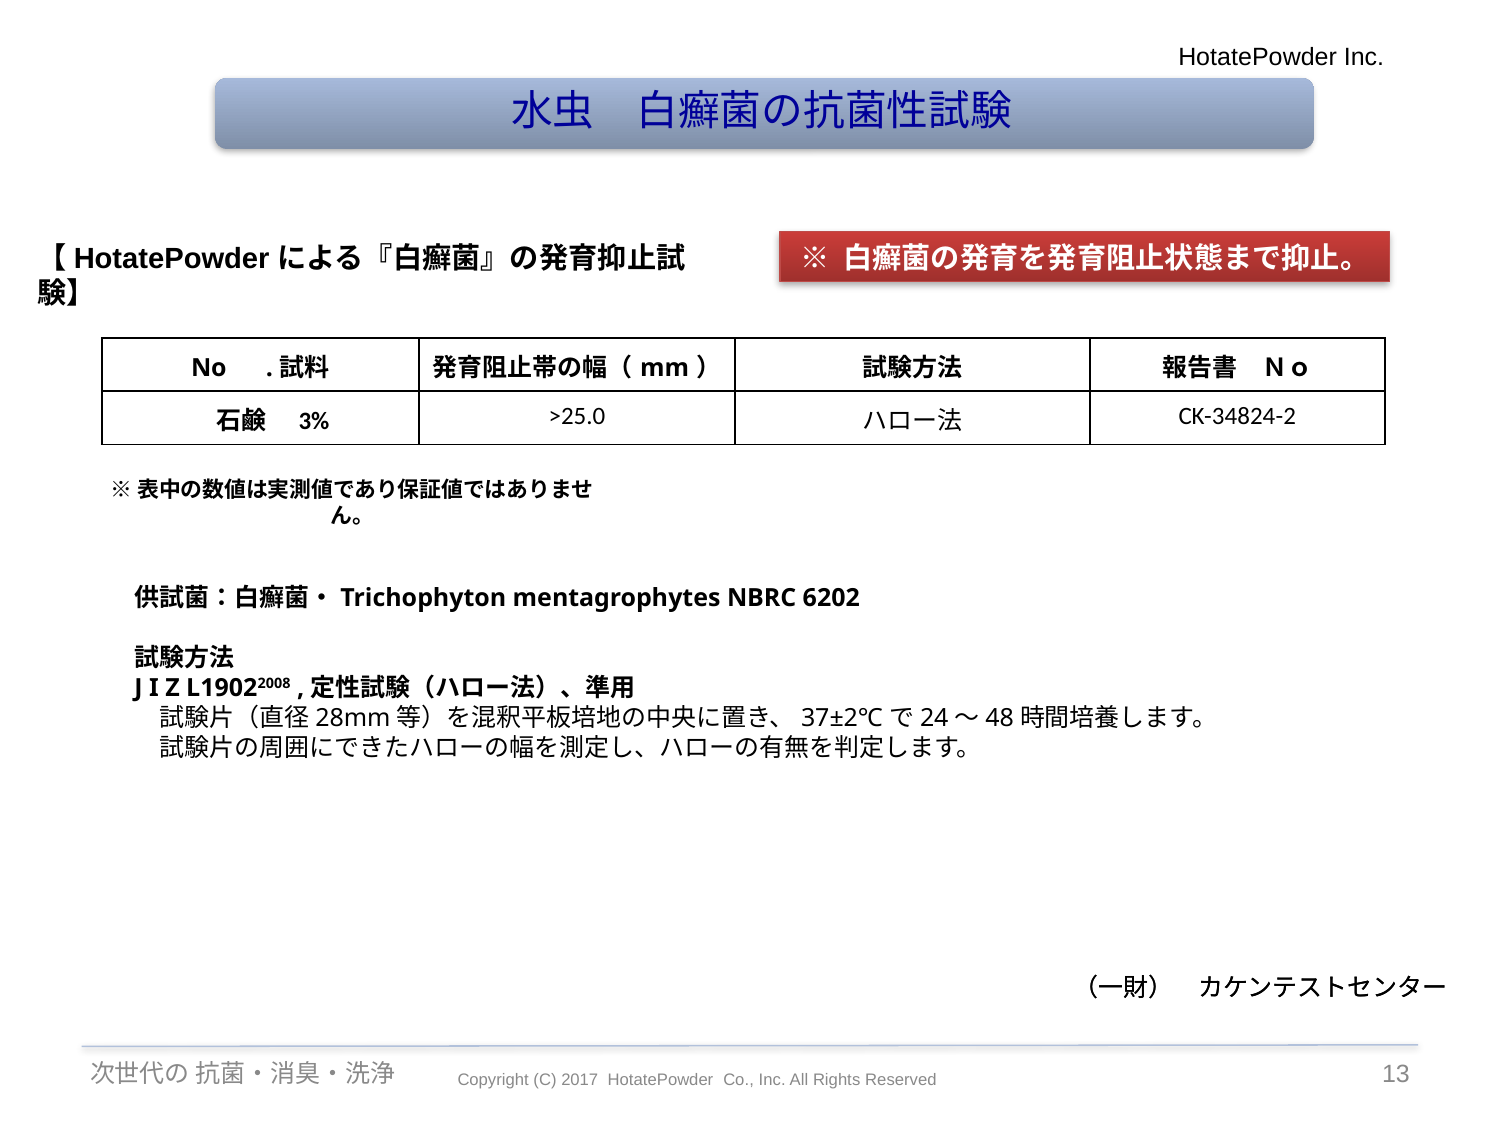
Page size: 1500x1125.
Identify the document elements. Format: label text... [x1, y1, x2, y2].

text_box HotatePowder Inc. [1074, 32, 1489, 78]
slide_number 次世代の 抗菌・消臭・洗浄 [74, 1042, 426, 1103]
table_cell >25.0 [420, 392, 734, 444]
slide_number 12 [1074, 1042, 1426, 1103]
text_box （一財） カケンテストセンター [1058, 964, 1463, 1009]
footer Copyright (C) 2017 HotatePowder Co., Inc. All Rights Reserved [424, 1055, 970, 1109]
table_header No .試料 [103, 339, 418, 390]
text_box ※表中の数値は実測値であり保証値ではありません。 [81, 467, 623, 536]
table_cell CK-34824-2 [1091, 392, 1384, 444]
text_box [215, 78, 1314, 149]
table_cell 石鹸 3% [103, 392, 418, 444]
text_box 供試菌：白癬菌・Trichophyton mentagrophytes NBRC 6202 試験方法 J I Z L19022008 ,定性試験（ハロー法）、準用 試験片（直径28mm等）を混釈平板培地の中央に置き、37±2℃で24～48時間培養します。 試験片の周囲にできたハローの幅を測定し、ハローの有無を判定します。 [119, 574, 1266, 769]
text_box ※ 白癬菌の発育を発育阻止状態まで抑止。 [779, 231, 1390, 282]
table_header 試験方法 [736, 339, 1089, 390]
table_header 報告書 Ｎｏ [1091, 339, 1384, 390]
text_box 【HotatePowderによる『白癬菌』の発育抑止試験】 [22, 231, 739, 317]
table_header 発育阻止帯の幅（mm） [420, 339, 734, 390]
text_box 水虫 白癬菌の抗菌性試験 [230, 76, 1294, 142]
table_cell ハロー法 [736, 392, 1089, 444]
